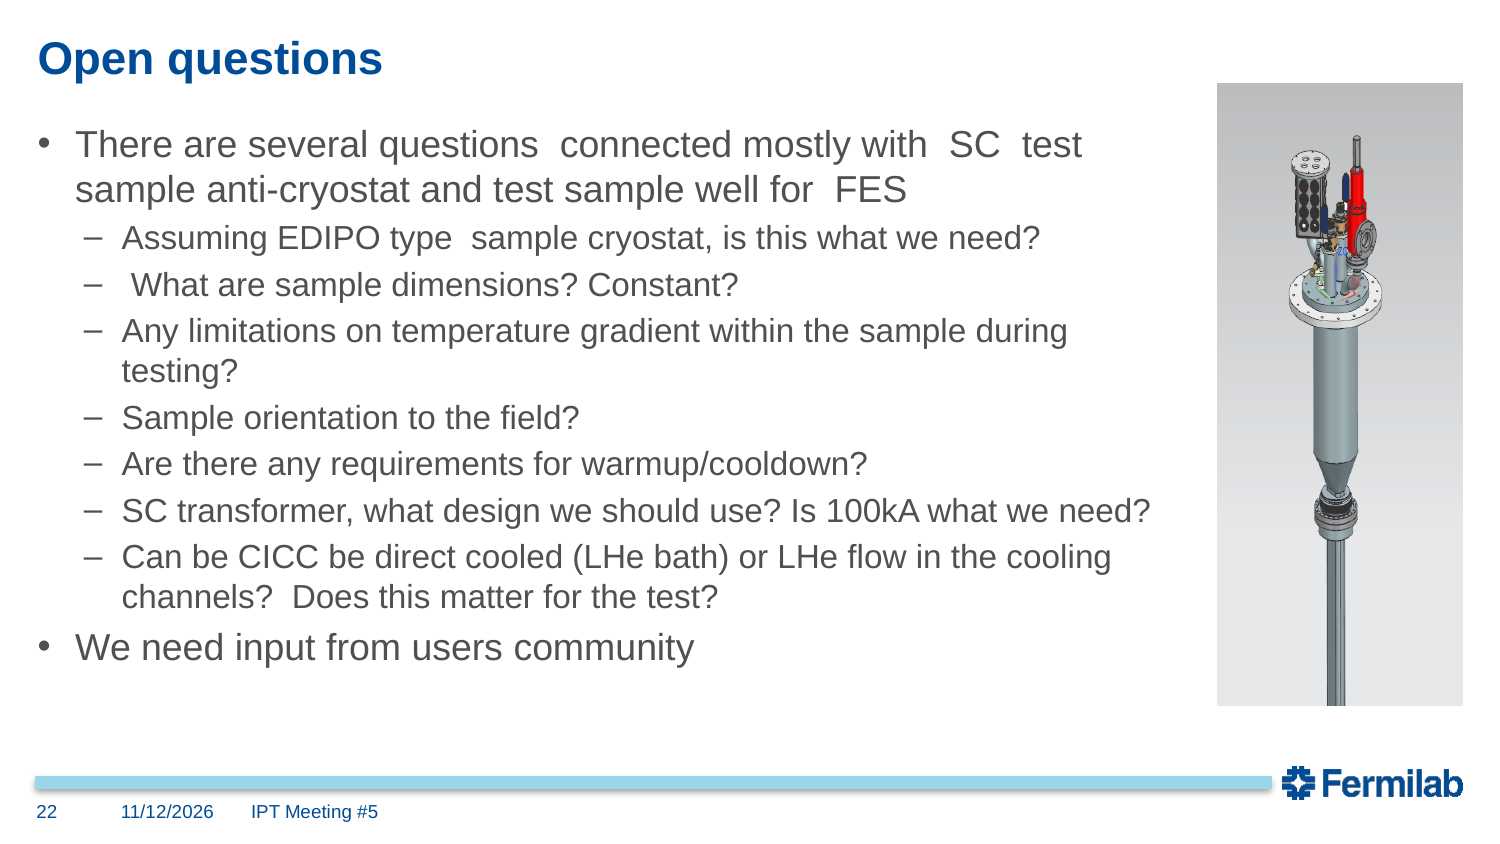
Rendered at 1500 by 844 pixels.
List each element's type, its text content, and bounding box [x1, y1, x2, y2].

picture [1282, 766, 1463, 800]
footer IPT Meeting #5 [251, 800, 1279, 831]
slide_number 22 [36, 800, 105, 830]
picture [1216, 83, 1463, 707]
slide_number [120, 800, 232, 830]
list There are several questions connected mostly with SC test sample anti-cryostat and test sample well for FES Assuming EDIPO type sample cryostat, is this what we need? What are sample dimensions? Constant? Any limitations on temperature gradient within the sample during testing? Sample orientation to the field? Are there any requirements for warmup/cooldown? SC transformer, what design we should use? Is 100kA what we need? Can be CICC be direct cooled (LHe bath) or LHe flow in the cooling channels? Does this matter for the test? We need input from users community [37, 119, 1182, 707]
title Open questions [37, 30, 1463, 84]
